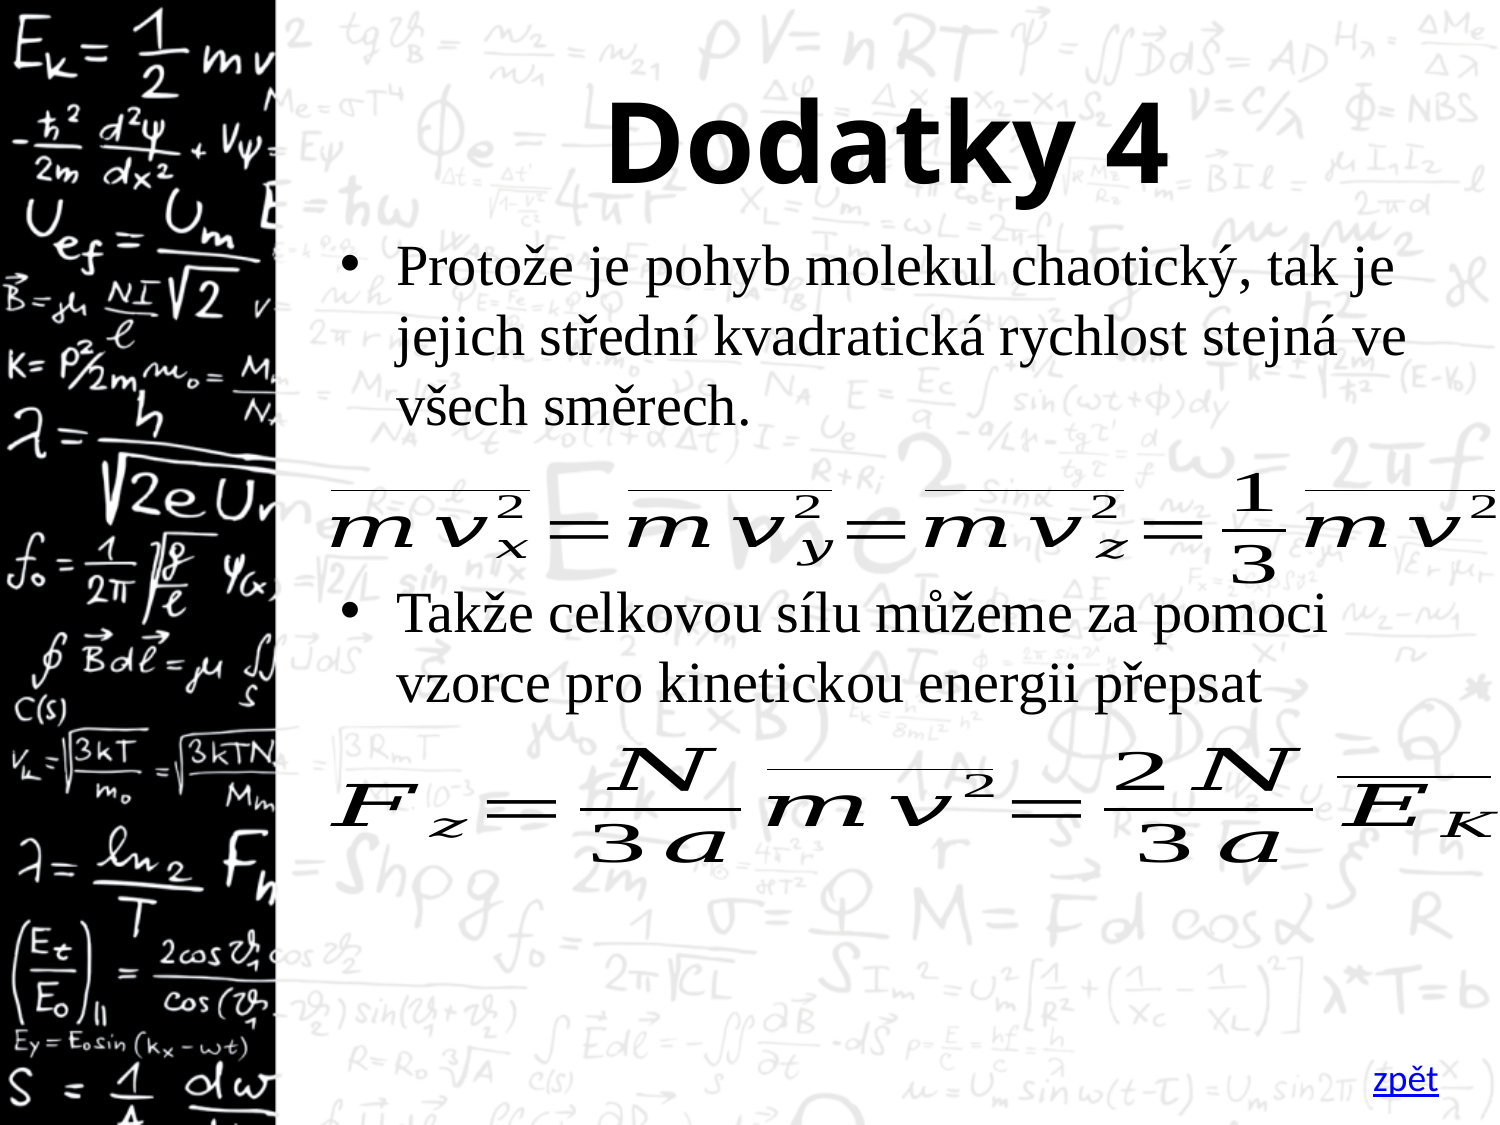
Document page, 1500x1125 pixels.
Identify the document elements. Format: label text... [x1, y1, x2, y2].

picture [0, 0, 1500, 1125]
text_box Protože je pohyb molekul chaotický, tak je jejich střední kvadratická rychlost stejná ve všech směrech. [324, 219, 1500, 457]
text_box zpět [1358, 1046, 1465, 1107]
text_box Takže celkovou sílu můžeme za pomoci vzorce pro kinetickou energii přepsat [324, 566, 1500, 740]
title Dodatky 4 [312, 45, 1461, 233]
